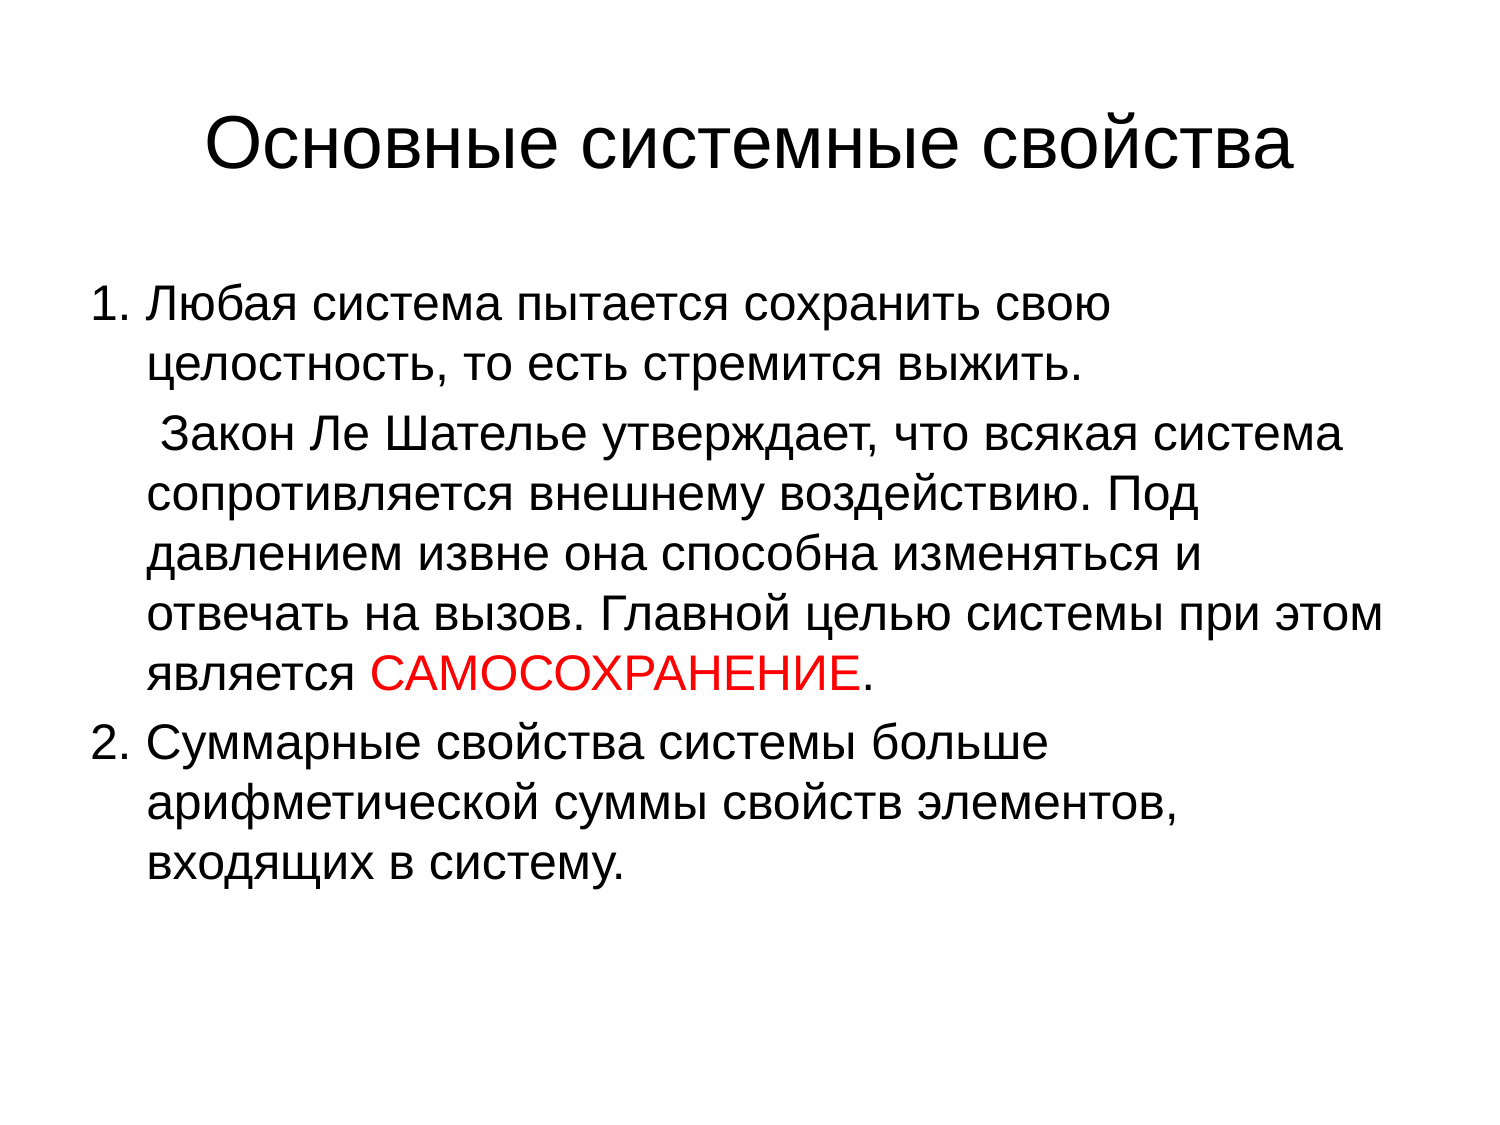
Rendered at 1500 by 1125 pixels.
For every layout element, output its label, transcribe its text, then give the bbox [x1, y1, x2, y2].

list 1. Любая система пытается сохранить свою целостность, то есть стремится выжить. Закон Ле Шателье утверждает, что всякая система сопротивляется внешнему воздействию. Под давлением извне она способна изменяться и отвечать на вызов. Главной целью системы при этом является САМОСОХРАНЕНИЕ. 2. Суммарные свойства системы больше арифметической суммы свойств элементов, входящих в систему. [75, 262, 1425, 1005]
title Основные системные свойства [75, 45, 1425, 233]
